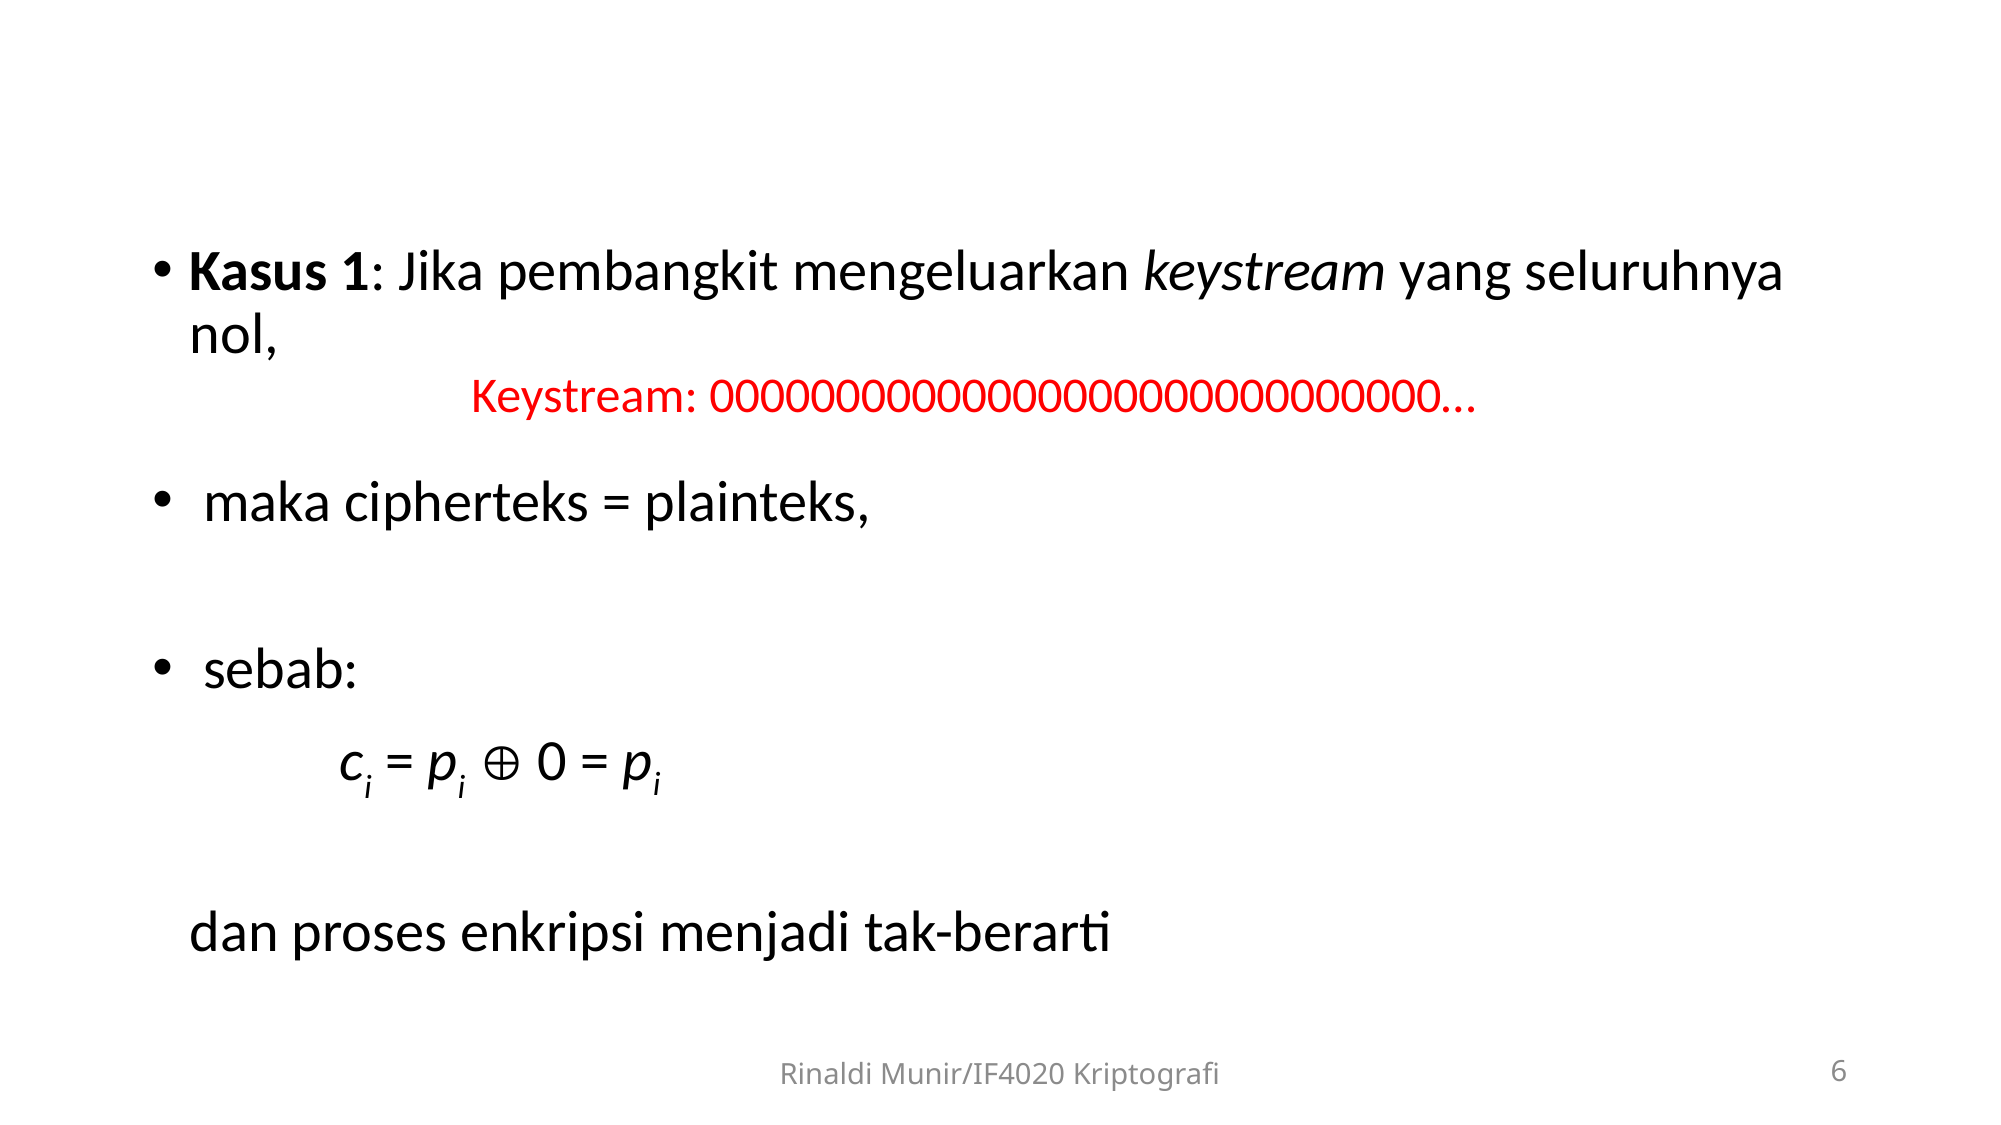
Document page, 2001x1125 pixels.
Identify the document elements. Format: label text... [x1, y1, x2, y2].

text_box Keystream: 00000000000000000000000000000… [456, 354, 1492, 430]
footer Rinaldi Munir/IF4020 Kriptografi [662, 1042, 1338, 1103]
slide_number 6 [1412, 1042, 1863, 1103]
list Kasus 1: Jika pembangkit mengeluarkan keystream yang seluruhnya nol, maka cipherteks = plainteks, sebab: ci = pi  0 = pi dan proses enkripsi menjadi tak-berarti [137, 232, 1863, 947]
